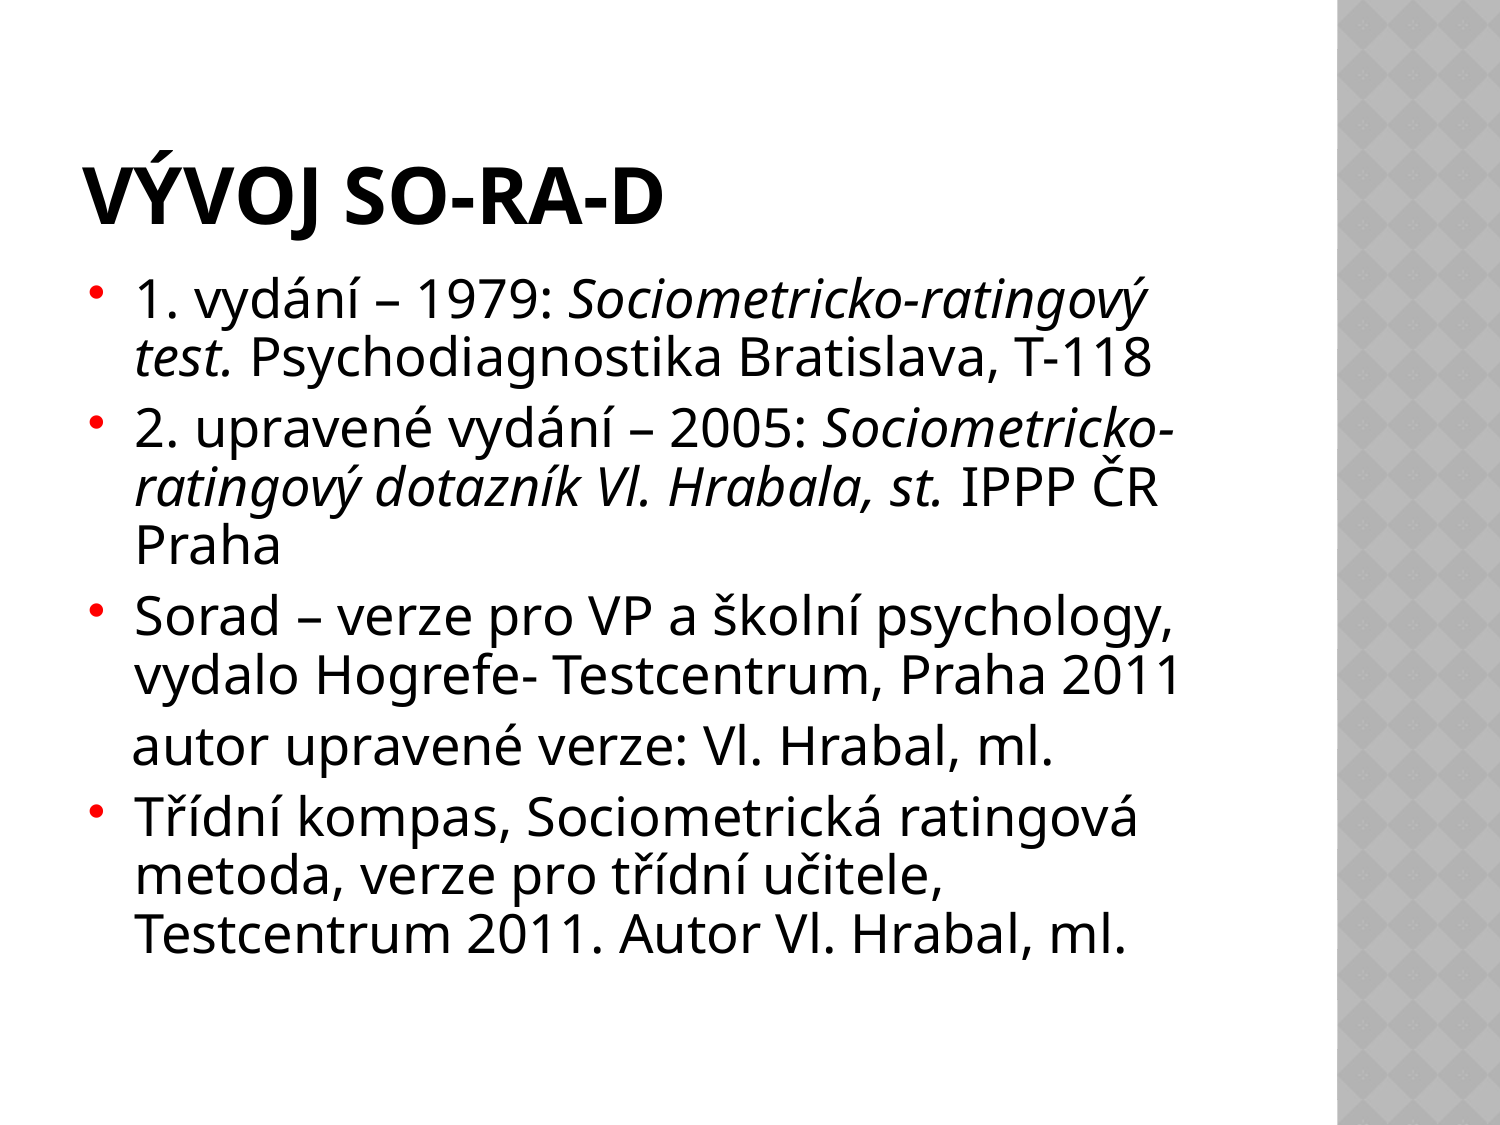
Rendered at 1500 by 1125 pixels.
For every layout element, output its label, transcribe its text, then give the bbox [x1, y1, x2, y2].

list 1. vydání – 1979: Sociometricko-ratingový test. Psychodiagnostika Bratislava, T-118 2. upravené vydání – 2005: Sociometricko-ratingový dotazník Vl. Hrabala, st. IPPP ČR Praha Sorad – verze pro VP a školní psychology, vydalo Hogrefe- Testcentrum, Praha 2011 autor upravené verze: Vl. Hrabal, ml. Třídní kompas, Sociometrická ratingová metoda, verze pro třídní učitele, Testcentrum 2011. Autor Vl. Hrabal, ml. [75, 264, 1263, 1059]
title Vývoj so-ra-d [75, 52, 1263, 240]
